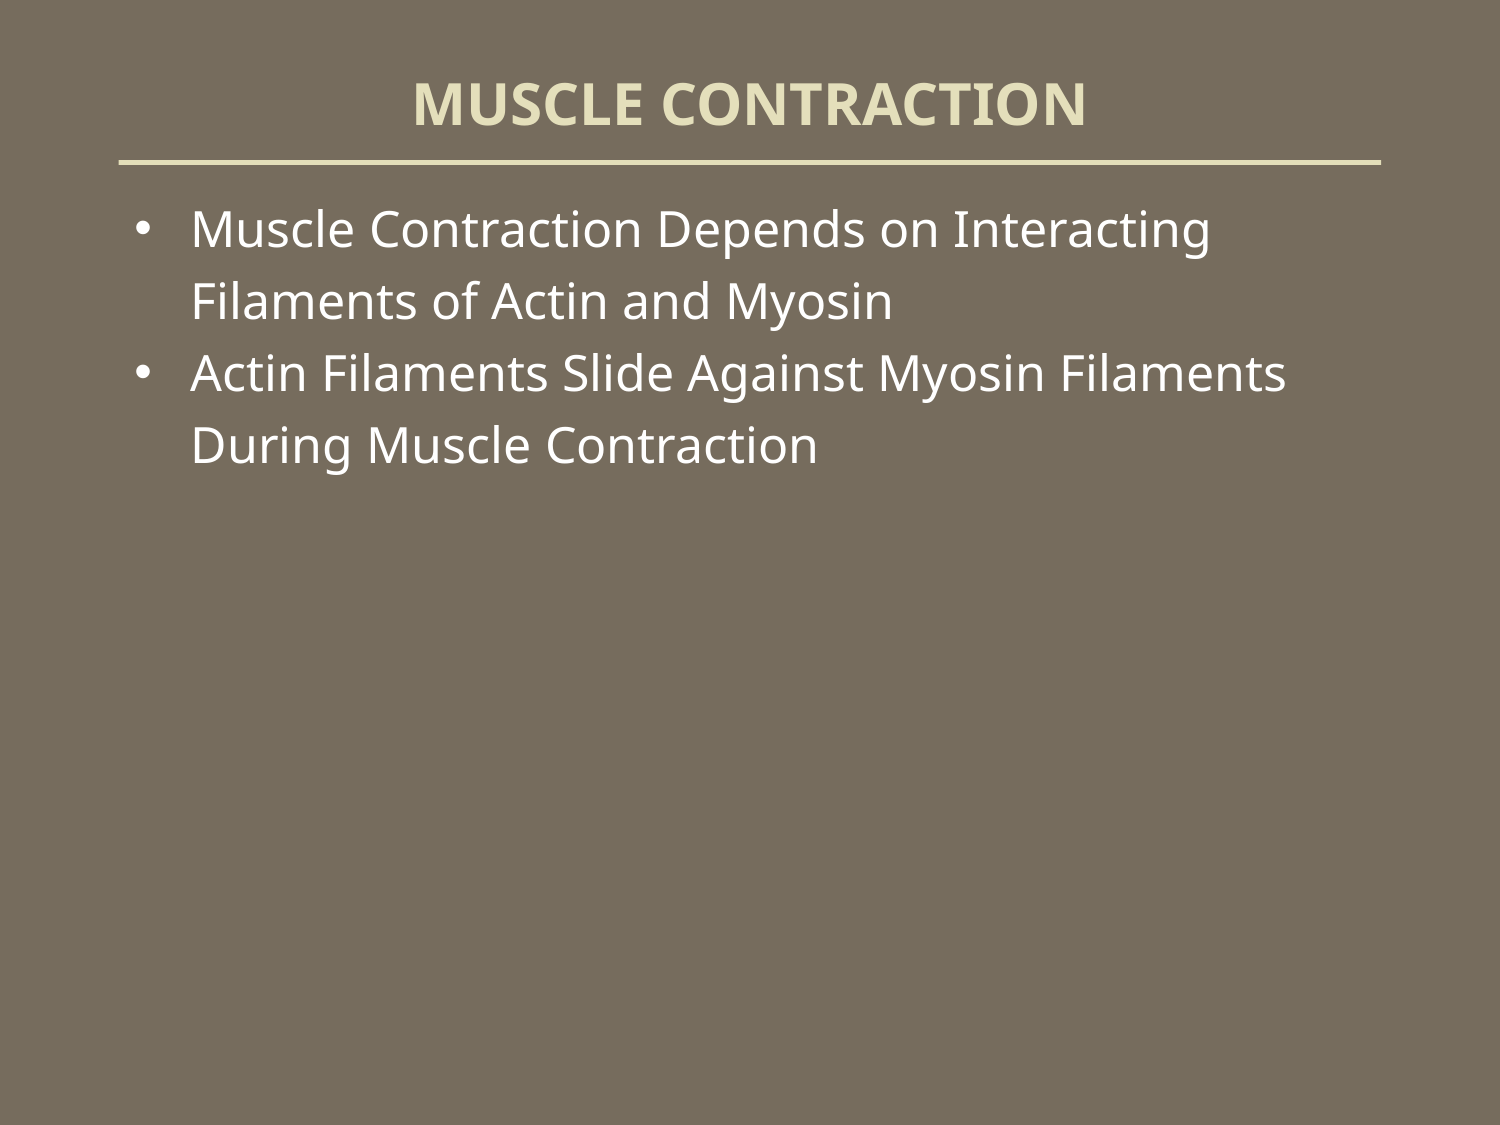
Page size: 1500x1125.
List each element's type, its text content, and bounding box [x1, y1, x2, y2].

title MUSCLE CONTRACTION [117, 44, 1383, 159]
list Muscle Contraction Depends on Interacting Filaments of Actin and Myosin Actin Filaments Slide Against Myosin Filaments During Muscle Contraction [119, 177, 1383, 1064]
